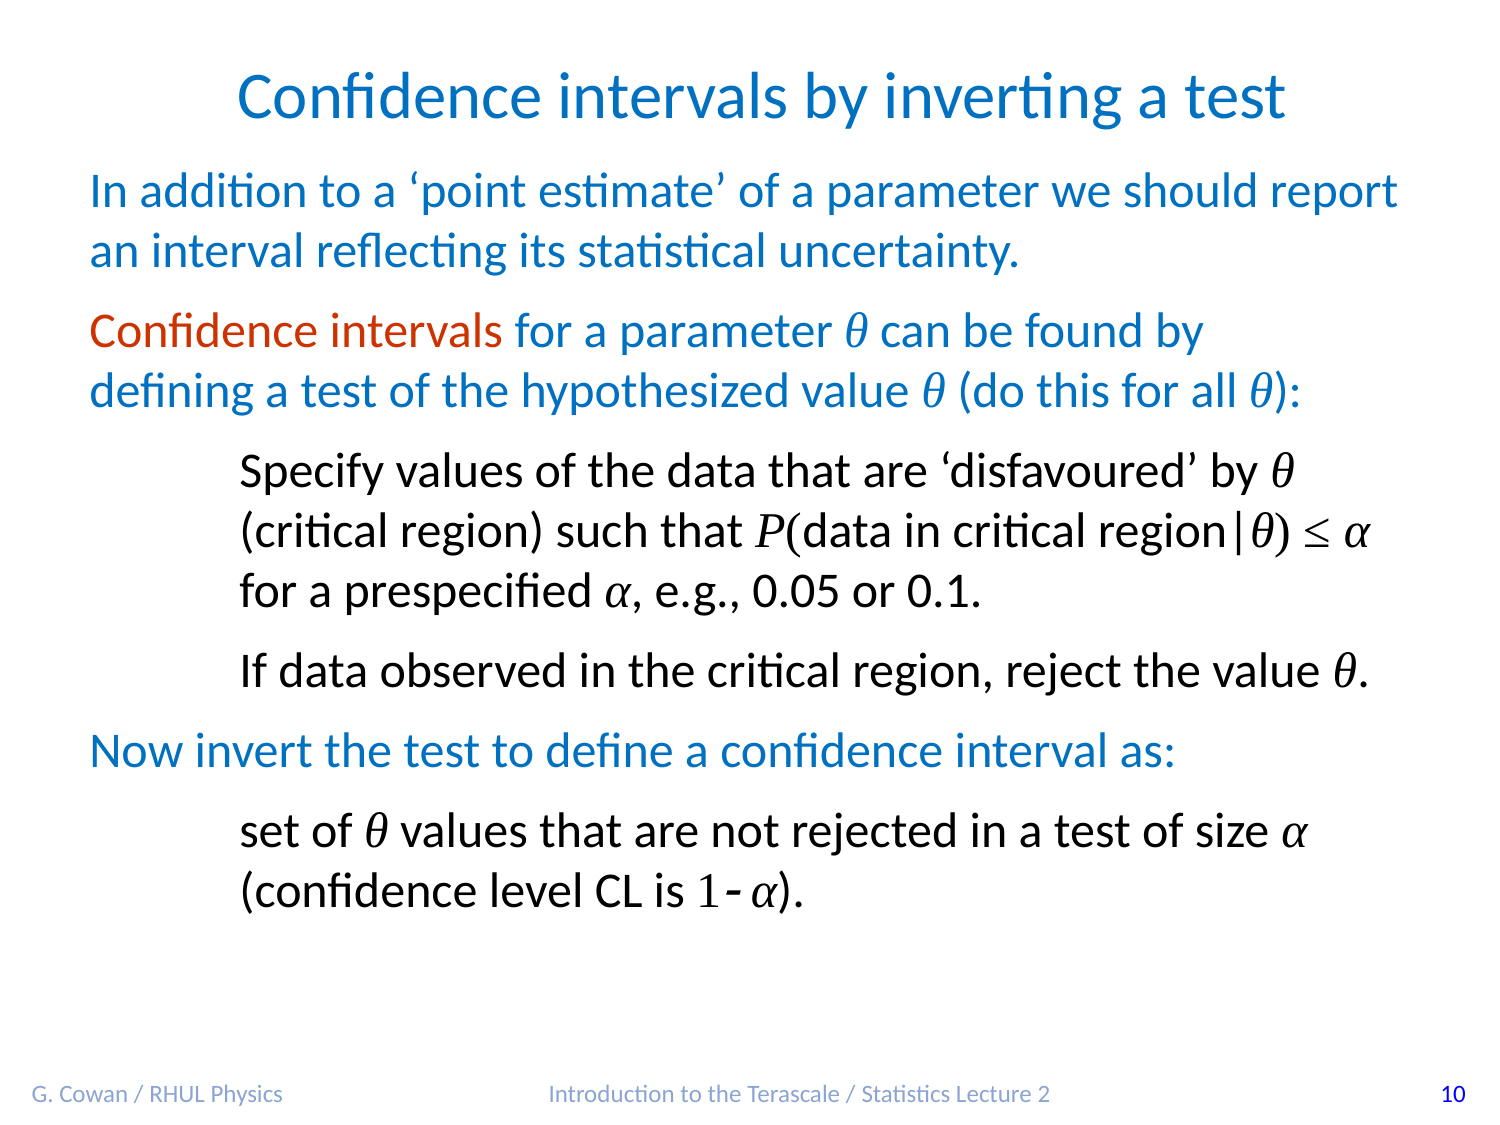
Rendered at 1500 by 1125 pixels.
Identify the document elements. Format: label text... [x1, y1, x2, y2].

text_box In addition to a ‘point estimate’ of a parameter we should report an interval reflecting its statistical uncertainty. Confidence intervals for a parameter θ can be found by defining a test of the hypothesized value θ (do this for all θ): Specify values of the data that are ‘disfavoured’ by θ (critical region) such that P(data in critical region|θ) ≤ α for a prespecified α, e.g., 0.05 or 0.1. If data observed in the critical region, reject the value θ. Now invert the test to define a confidence interval as: set of θ values that are not rejected in a test of size α (confidence level CL is 1- α). [74, 150, 1426, 926]
slide_number G. Cowan / RHUL Physics [16, 1062, 338, 1123]
footer Introduction to the Terascale / Statistics Lecture 2 [338, 1062, 1262, 1123]
text_box Confidence intervals by inverting a test [169, 57, 1356, 126]
slide_number 10 [1262, 1062, 1481, 1123]
